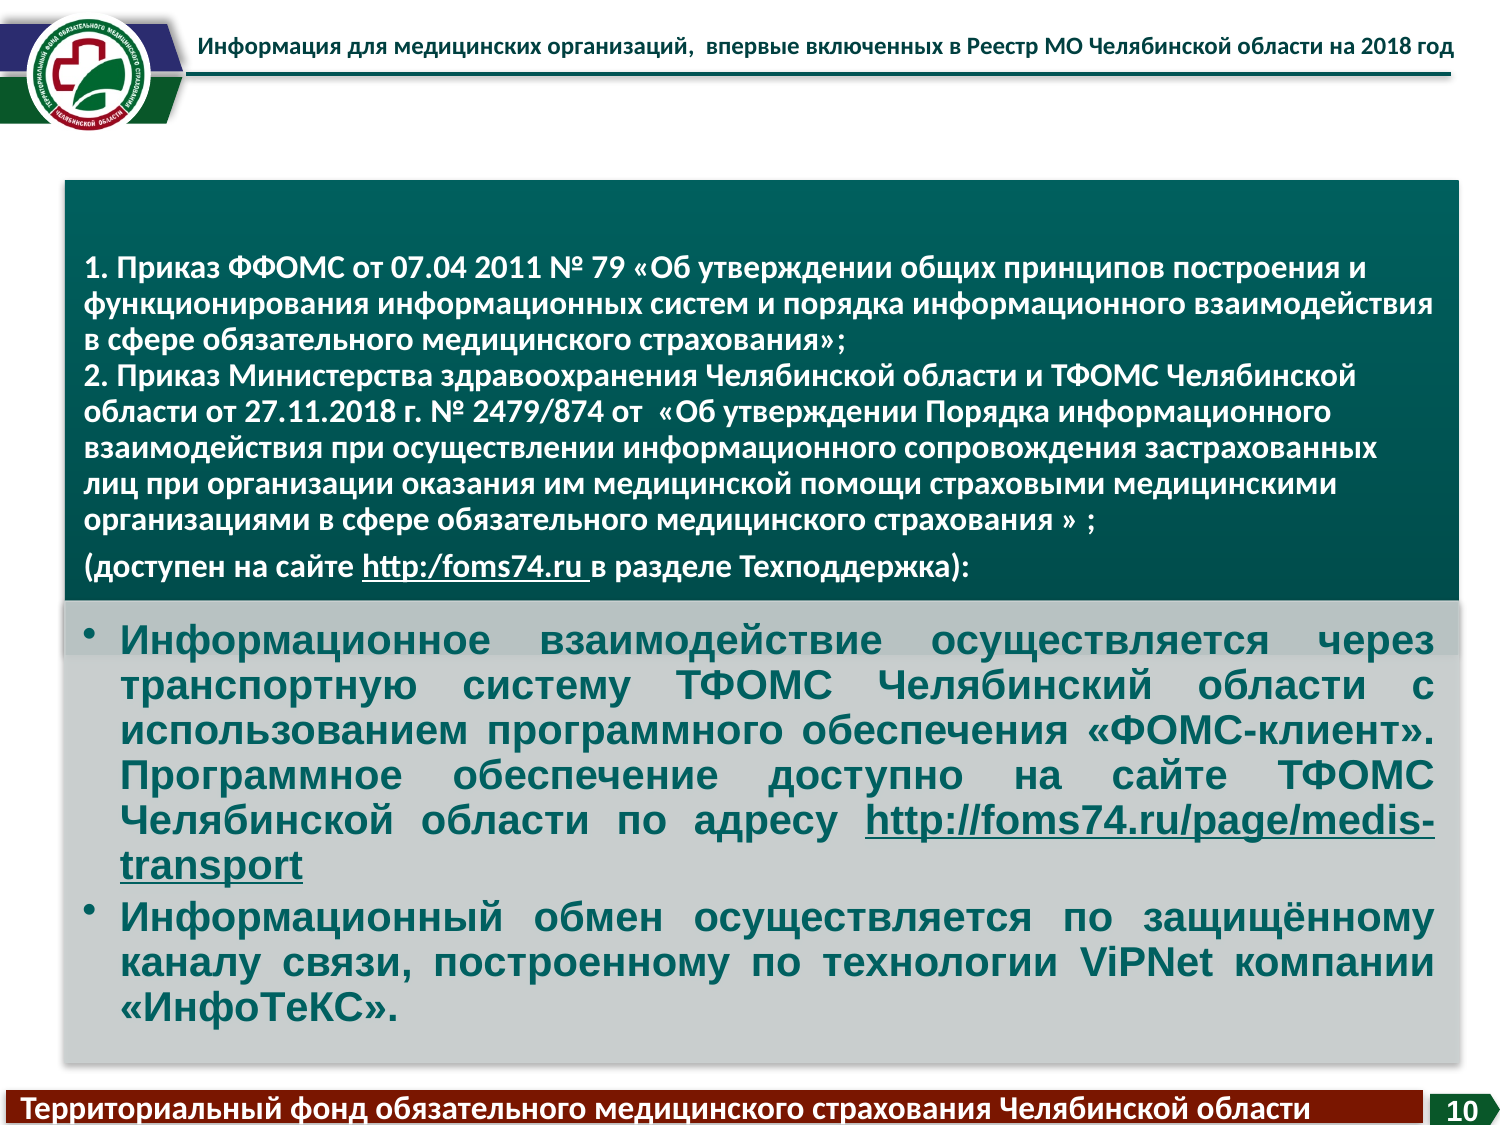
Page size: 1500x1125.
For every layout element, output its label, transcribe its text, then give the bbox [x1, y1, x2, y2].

text_box Информация для медицинских организаций, впервые включенных в Реестр МО Челябинской области на 2018 год [188, 22, 1500, 118]
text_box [64, 172, 1459, 1071]
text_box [5, 1089, 1500, 1125]
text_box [0, 11, 184, 140]
